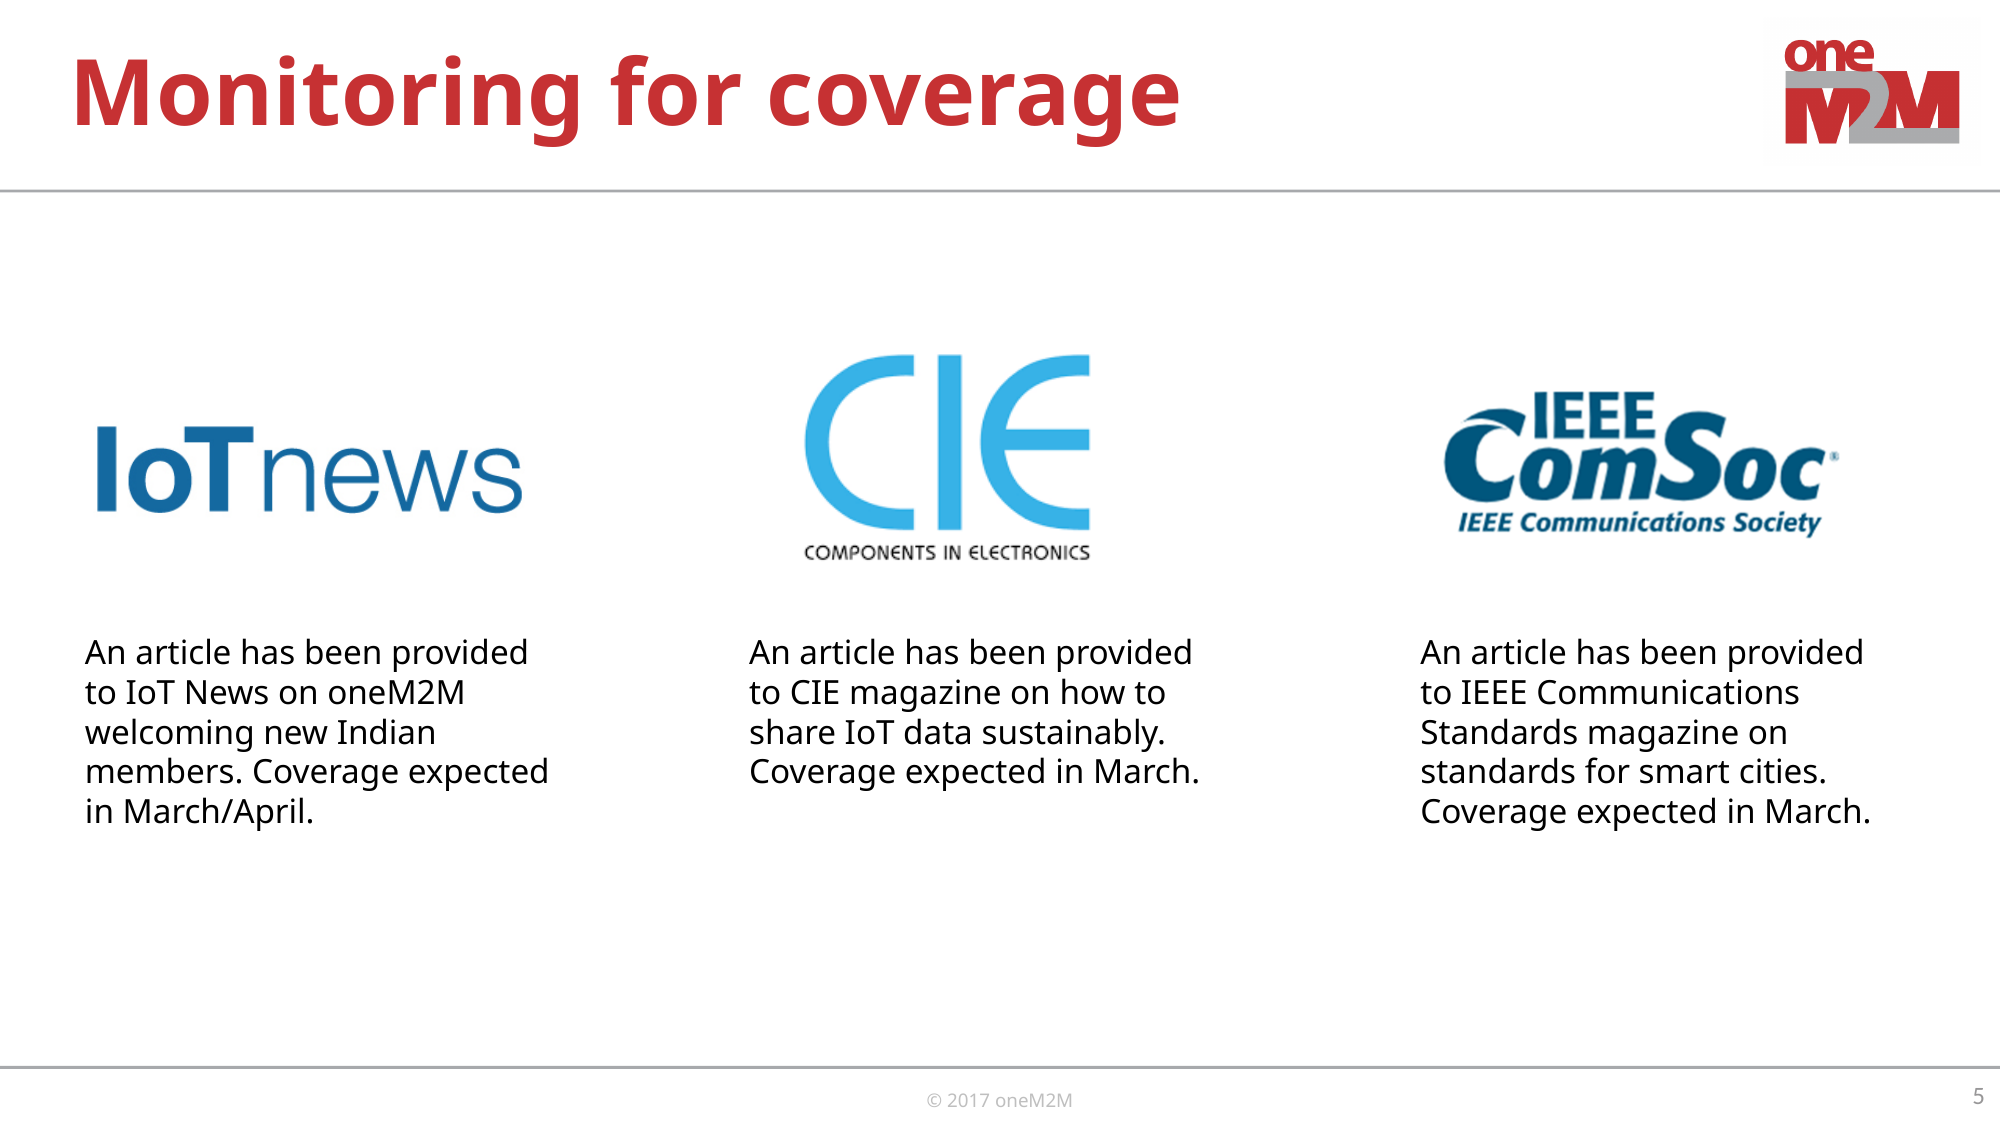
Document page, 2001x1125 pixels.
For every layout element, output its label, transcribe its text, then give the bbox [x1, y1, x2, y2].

text_box An article has been provided to CIE magazine on how to share IoT data sustainably. Coverage expected in March. [734, 623, 1248, 843]
text_box An article has been provided to IEEE Communications Standards magazine on standards for smart cities. Coverage expected in March. [1405, 623, 1919, 838]
picture [1428, 359, 1850, 563]
picture [734, 317, 1166, 604]
title Monitoring for coverage [54, 0, 1343, 193]
slide_number 5 [1918, 1065, 2000, 1125]
picture [92, 361, 525, 578]
text_box An article has been provided to IoT News on oneM2M welcoming new Indian members. Coverage expected in March/April. [70, 623, 584, 883]
picture [1763, 17, 1981, 166]
